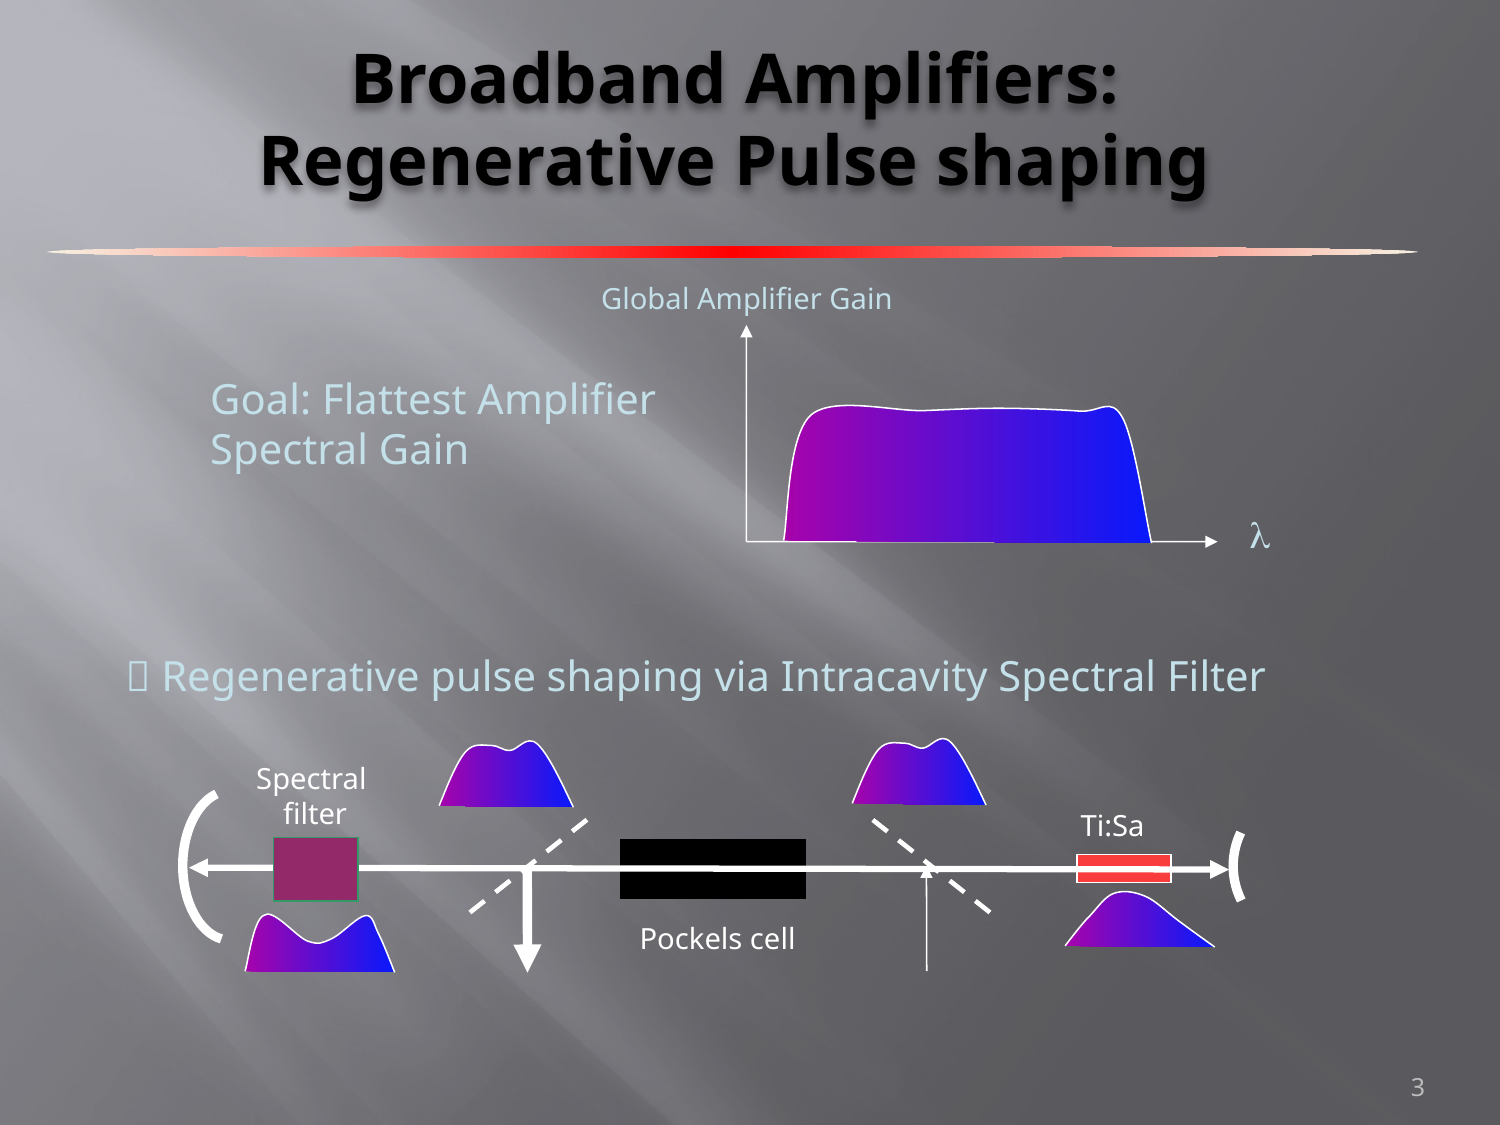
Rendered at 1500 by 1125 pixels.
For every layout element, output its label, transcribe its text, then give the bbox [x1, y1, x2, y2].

title Broadband Amplifiers: Regenerative Pulse shaping [122, 23, 1348, 211]
slide_number 3 [1299, 1052, 1425, 1113]
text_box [122, 641, 1305, 973]
text_box [44, 243, 1421, 260]
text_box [198, 272, 1286, 565]
